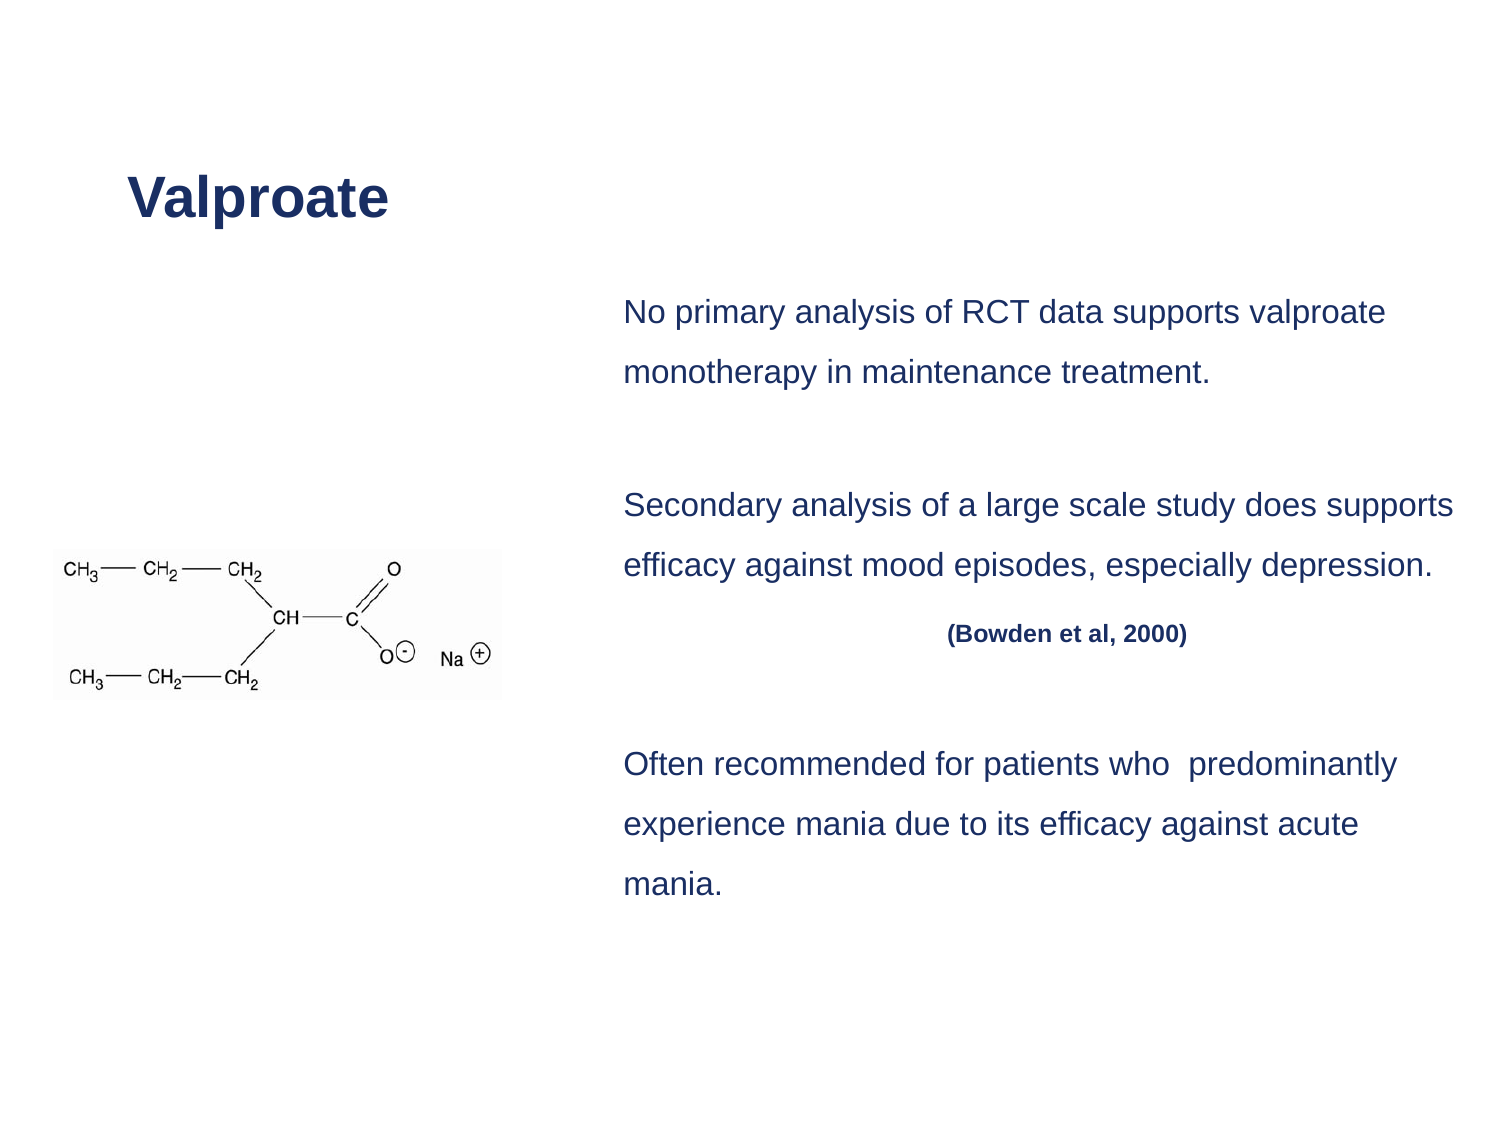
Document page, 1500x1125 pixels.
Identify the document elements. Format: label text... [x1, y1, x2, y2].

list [52, 548, 502, 700]
title Valproate [112, 99, 1388, 288]
list No primary analysis of RCT data supports valproate monotherapy in maintenance treatment. Secondary analysis of a large scale study does supports efficacy against mood episodes, especially depression. (Bowden et al, 2000) Often recommended for patients who predominantly experience mania due to its efficacy against acute mania. [608, 262, 1483, 1006]
